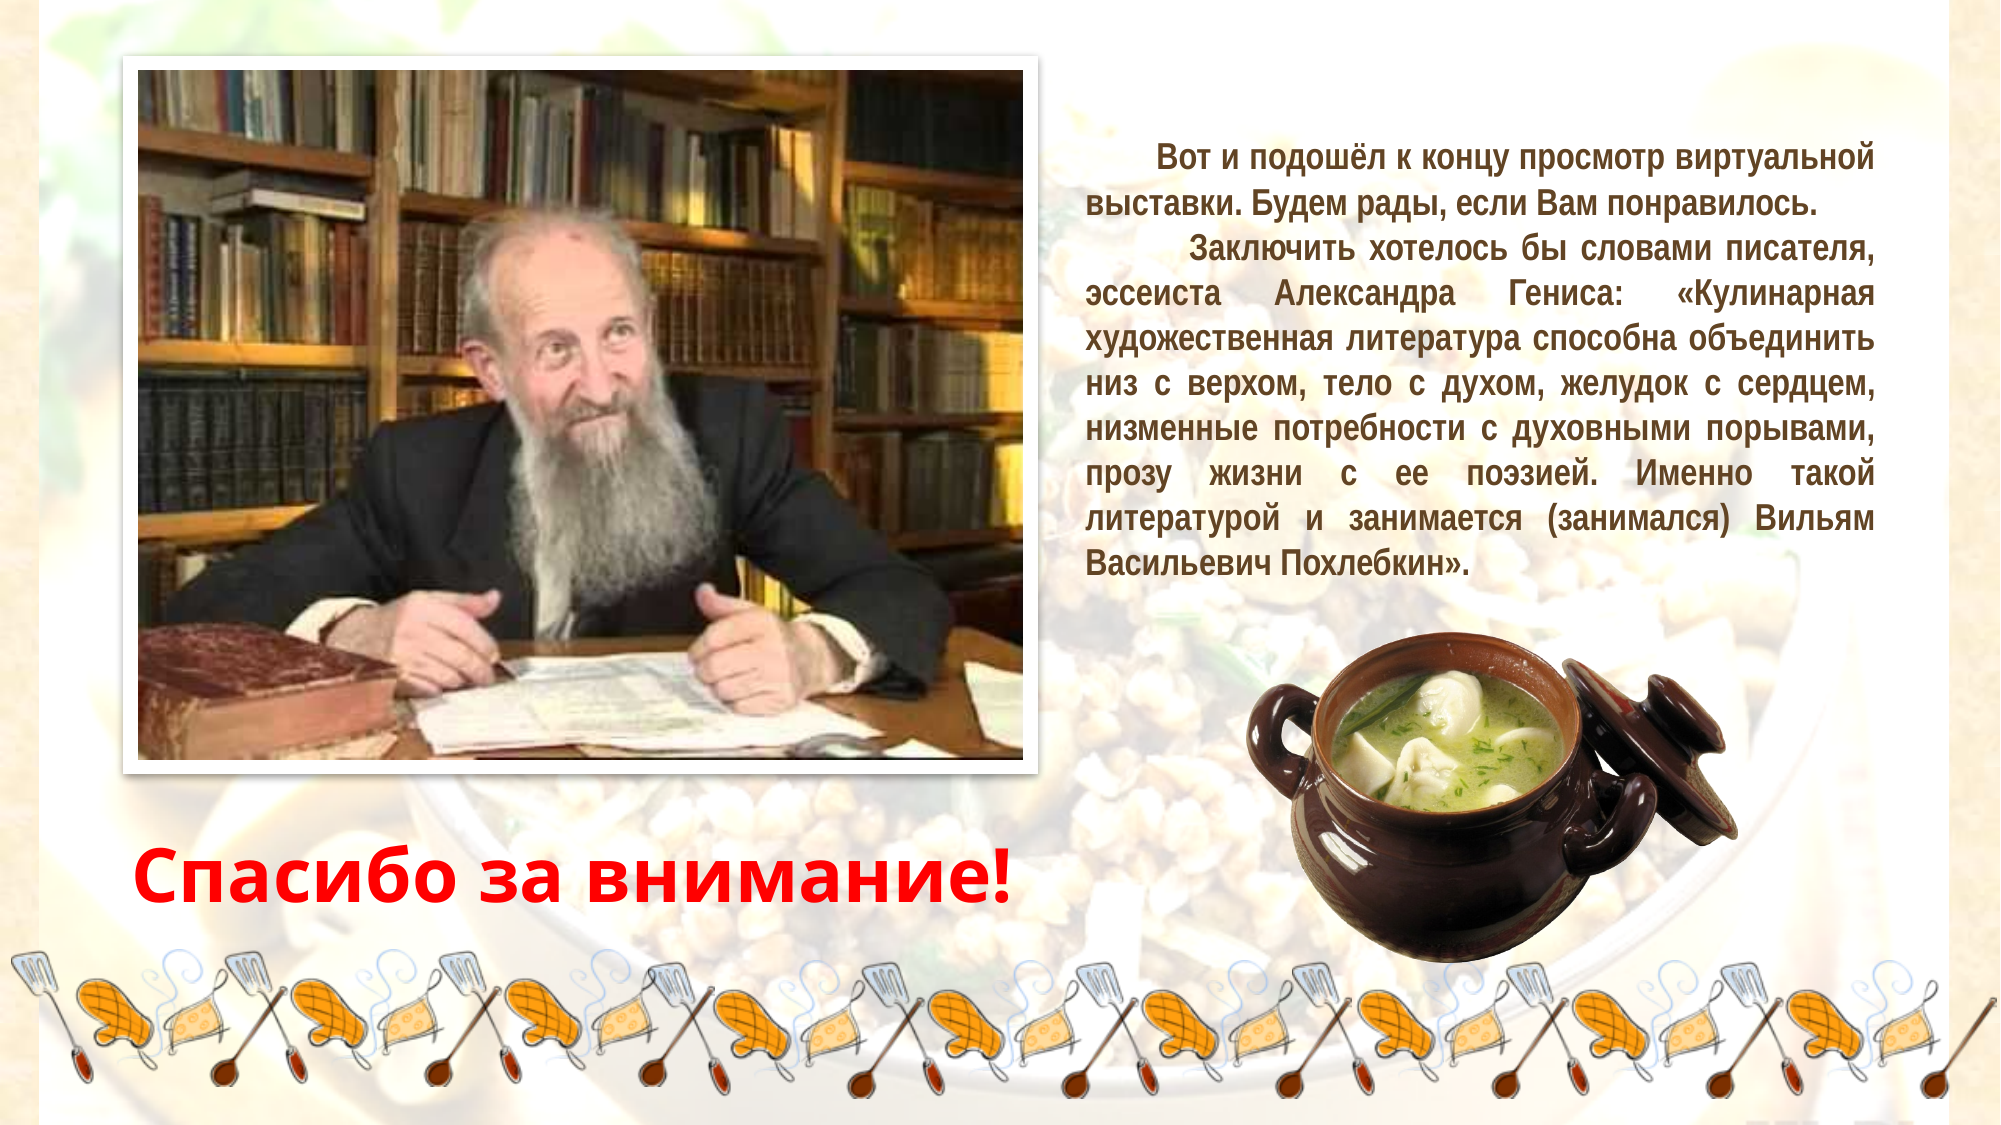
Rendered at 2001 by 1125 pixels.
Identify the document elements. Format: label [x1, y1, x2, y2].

text_box [11, 948, 1997, 1099]
picture [0, 0, 2001, 1125]
list [1245, 632, 1738, 963]
